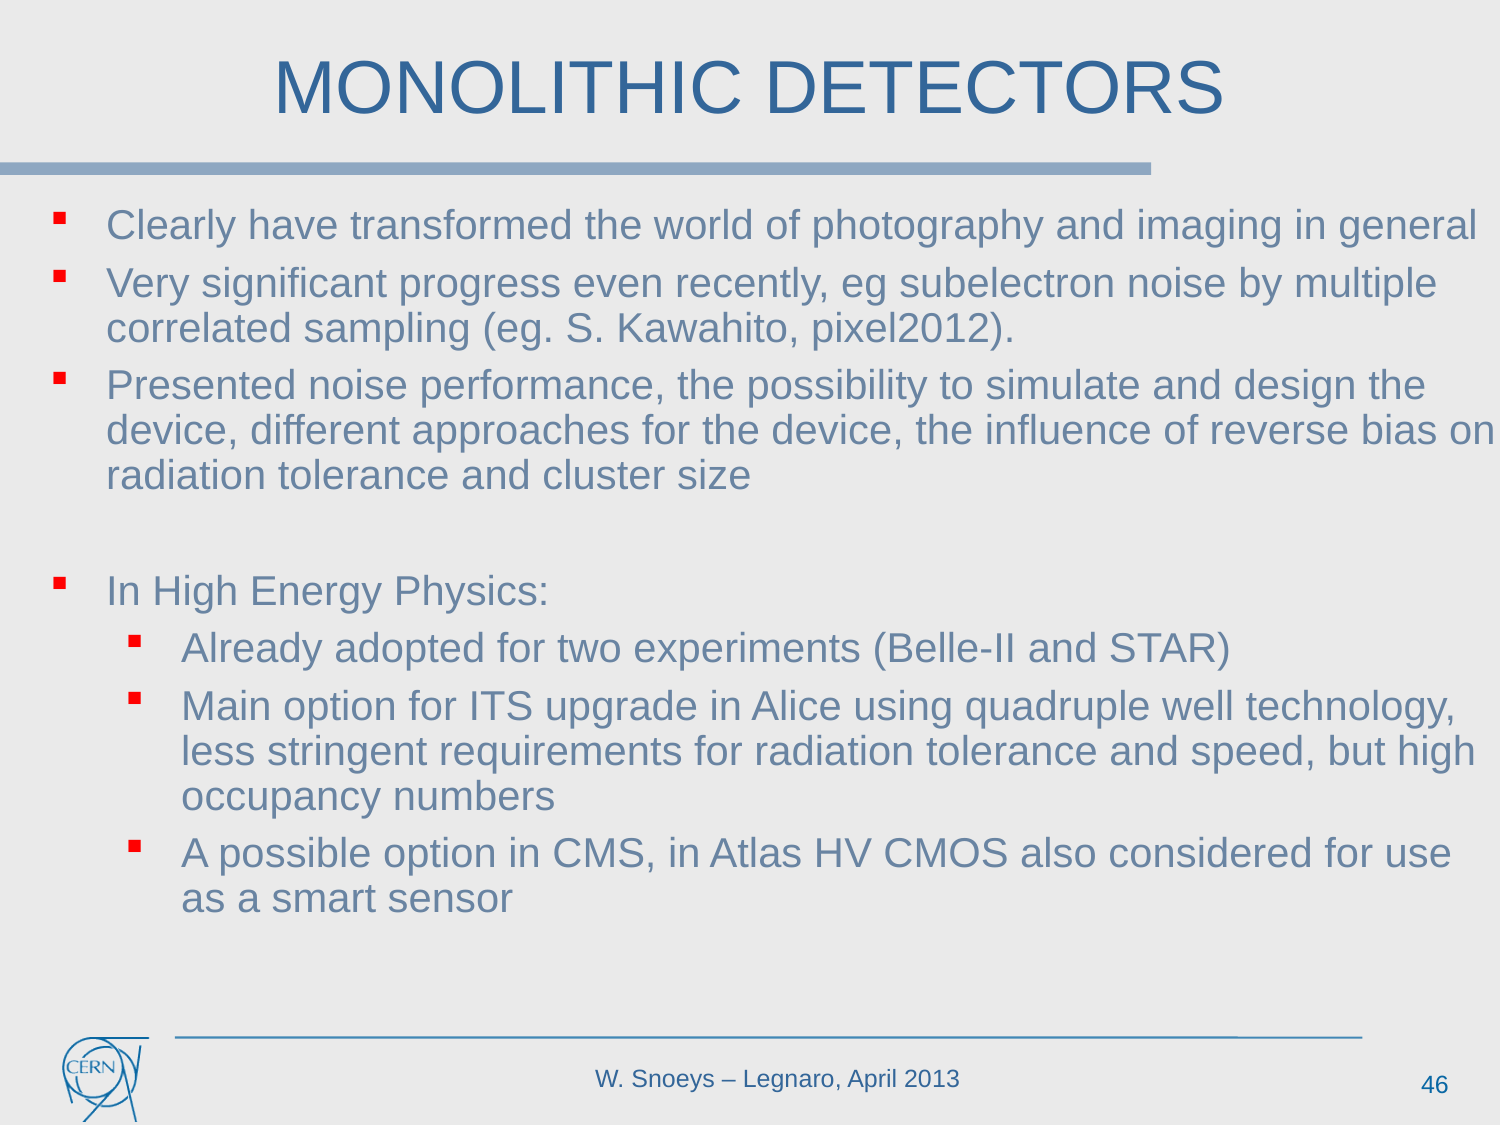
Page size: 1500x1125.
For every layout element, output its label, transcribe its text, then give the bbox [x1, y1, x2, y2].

picture [62, 1063, 150, 1122]
slide_number 46 [1395, 1031, 1465, 1107]
text_box W. Snoeys – Legnaro, April 2013 [359, 1055, 1197, 1106]
text_box MONOLITHIC DETECTORS [0, 41, 1500, 114]
text_box Clearly have transformed the world of photography and imaging in general Very significant progress even recently, eg subelectron noise by multiple correlated sampling (eg. S. Kawahito, pixel2012). Presented noise performance, the possibility to simulate and design the device, different approaches for the device, the influence of reverse bias on radiation tolerance and cluster size In High Energy Physics: Already adopted for two experiments (Belle-II and STAR) Main option for ITS upgrade in Alice using quadruple well technology, less stringent requirements for radiation tolerance and speed, but high occupancy numbers A possible option in CMS, in Atlas HV CMOS also considered for use as a smart sensor [0, 196, 1500, 1063]
